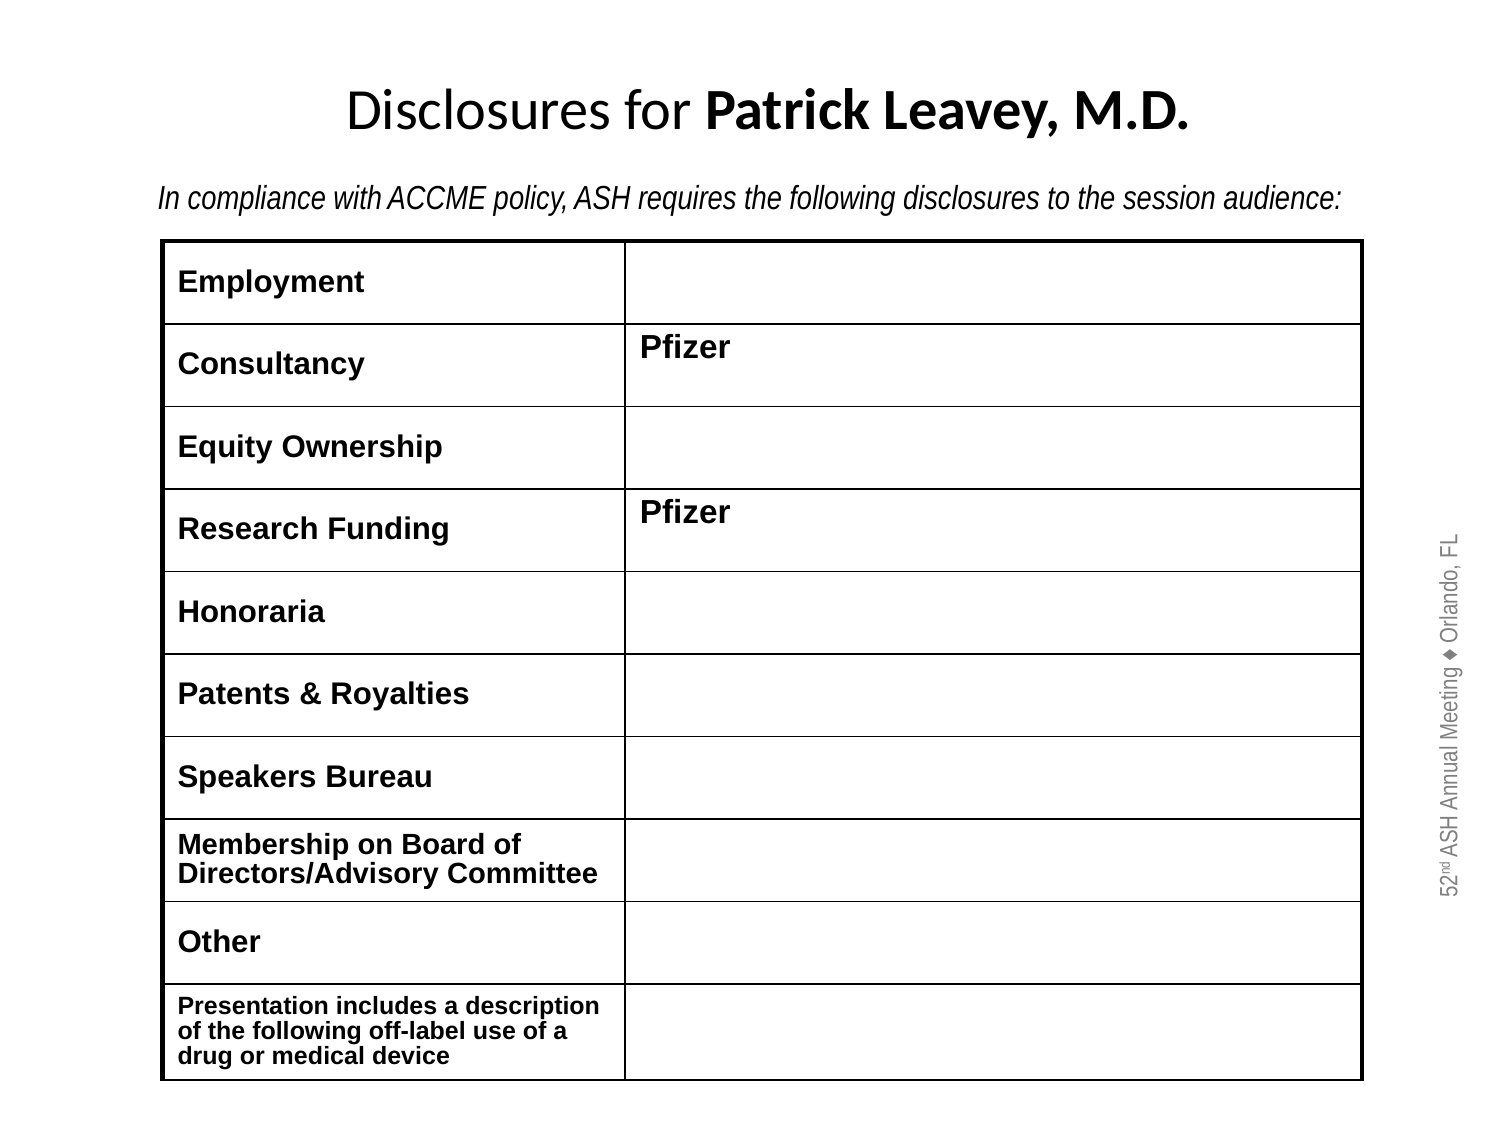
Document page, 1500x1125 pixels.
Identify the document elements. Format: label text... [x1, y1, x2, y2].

table_cell [626, 985, 1360, 1079]
table_header [626, 243, 1360, 323]
table_cell Pfizer [626, 325, 1360, 406]
table_cell [626, 902, 1360, 983]
text_box Disclosures for Patrick Leavey, M.D. [324, 24, 1213, 175]
table_cell Equity Ownership [165, 407, 624, 488]
table_header Employment [165, 243, 624, 323]
text_box 52nd ASH Annual Meeting ♦ Orlando, FL [1425, 274, 1470, 913]
table_cell Research Funding [165, 490, 624, 571]
table_cell Pfizer [626, 490, 1360, 571]
table_cell Honoraria [165, 572, 624, 653]
table_cell Speakers Bureau [165, 737, 624, 818]
table_cell Other [165, 902, 624, 983]
table_cell [626, 407, 1360, 488]
table_cell Patents & Royalties [165, 655, 624, 736]
table_cell Presentation includes a description of the following off-label use of a drug or medical device [165, 985, 624, 1079]
table_cell Consultancy [165, 325, 624, 406]
table_cell [626, 737, 1360, 818]
table_cell [626, 572, 1360, 653]
table_cell Membership on Board of Directors/Advisory Committee [165, 820, 624, 901]
text_box In compliance with ACCME policy, ASH requires the following disclosures to the session audience: [74, 175, 1425, 216]
table_cell [626, 820, 1360, 901]
table_cell [626, 655, 1360, 736]
